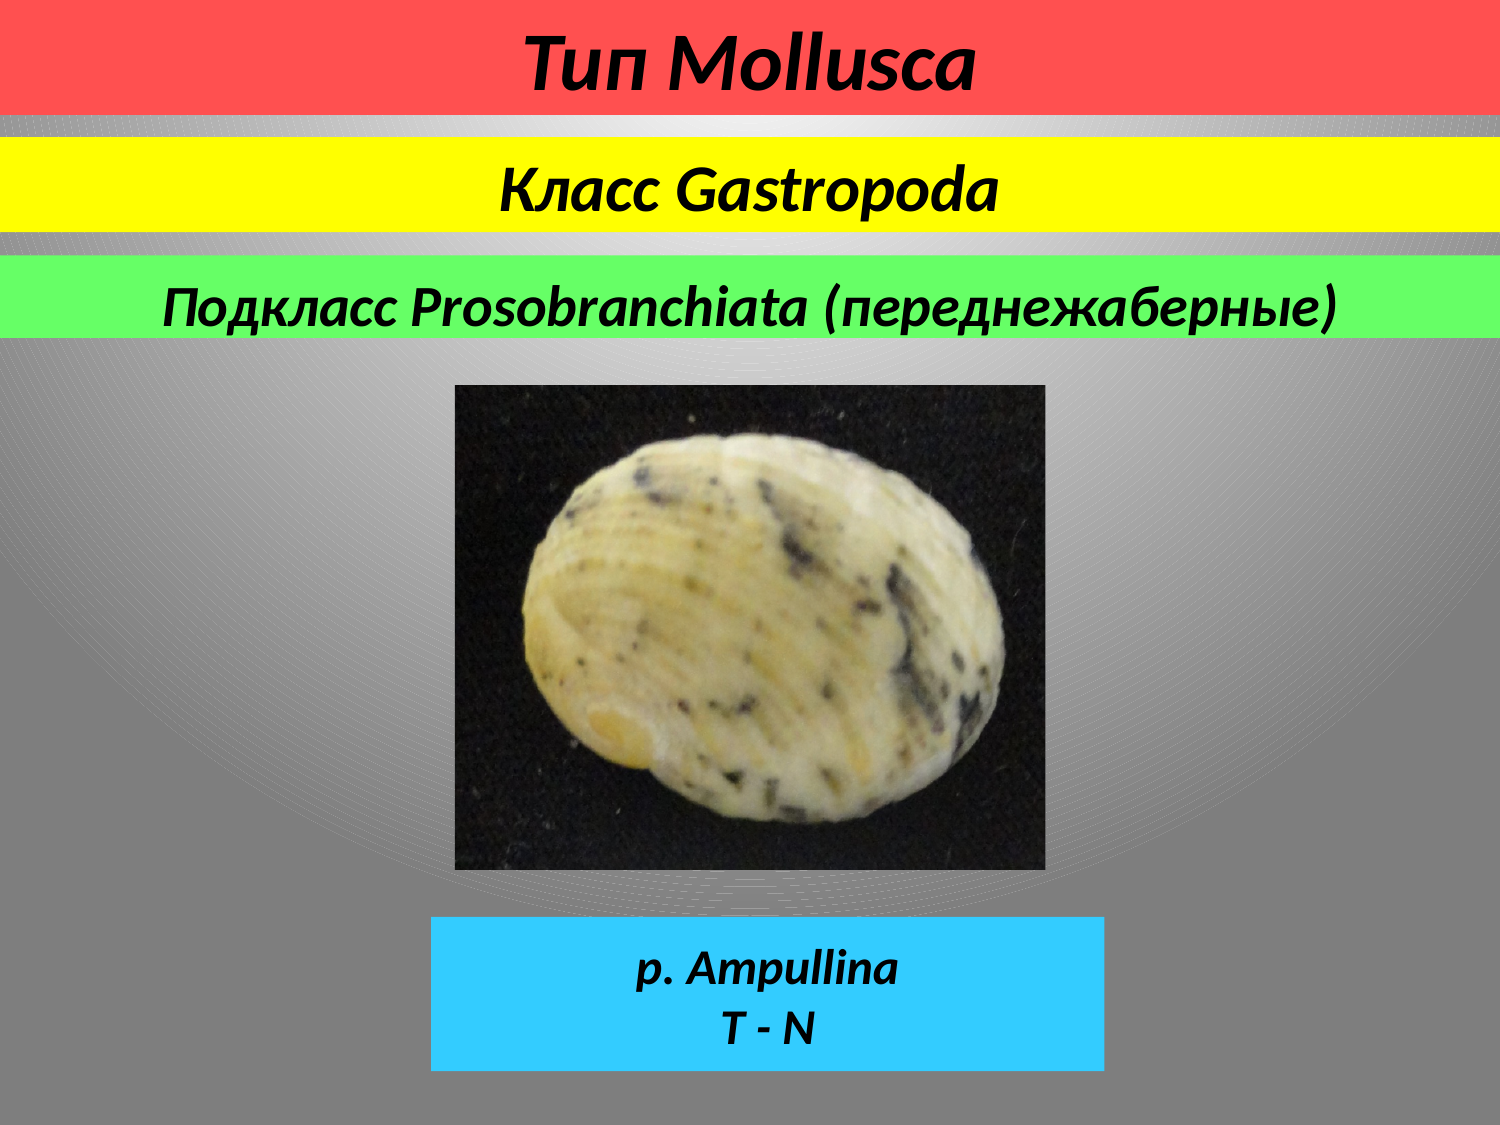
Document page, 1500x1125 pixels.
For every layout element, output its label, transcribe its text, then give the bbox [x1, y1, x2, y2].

text_box Тип Mollusca [0, 0, 1500, 115]
footer р. Ampullina T - N [431, 916, 1105, 1072]
text_box Подкласс Prosobranchiata (переднежаберные) [0, 255, 1500, 338]
picture [454, 331, 1046, 923]
text_box Класс Gastropoda [0, 137, 1500, 233]
